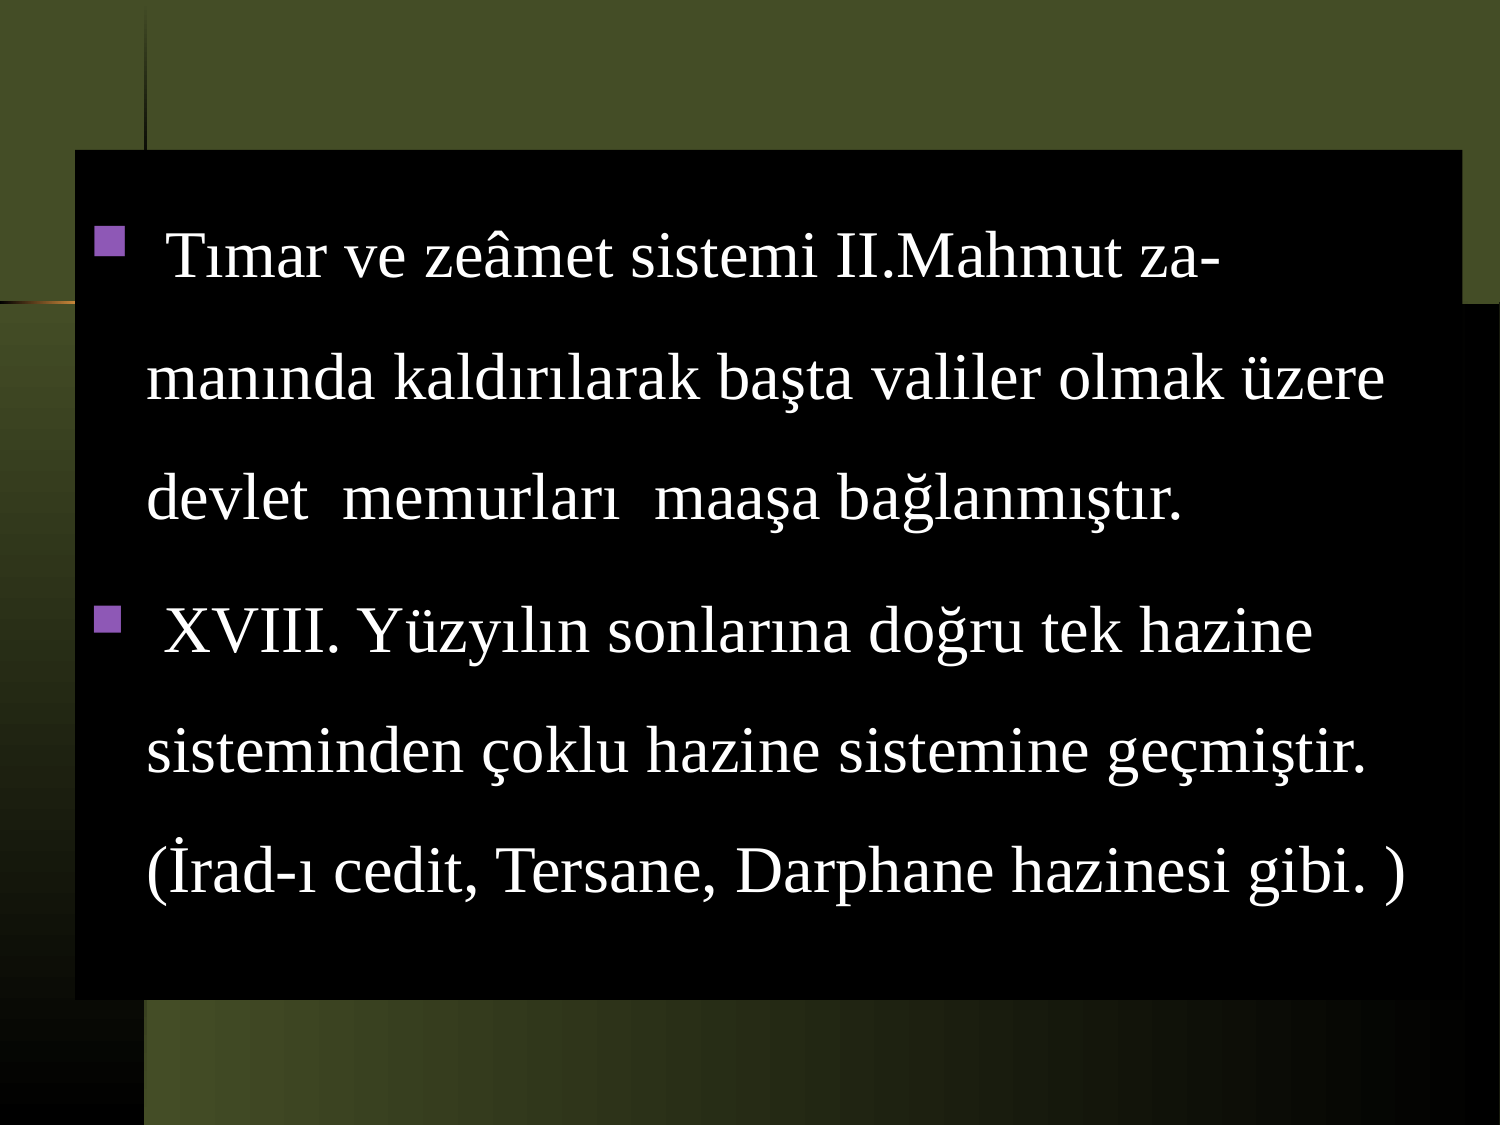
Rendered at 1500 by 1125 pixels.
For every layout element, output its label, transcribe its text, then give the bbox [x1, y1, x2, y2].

list Tımar ve zeâmet sistemi II.Mahmut za-manında kaldırılarak başta valiler olmak üzere devlet memurları maaşa bağlanmıştır. XVIII. Yüzyılın sonlarına doğru tek hazine sisteminden çoklu hazine sistemine geçmiştir. (İrad-ı cedit, Tersane, Darphane hazinesi gibi. ) [74, 149, 1463, 1001]
